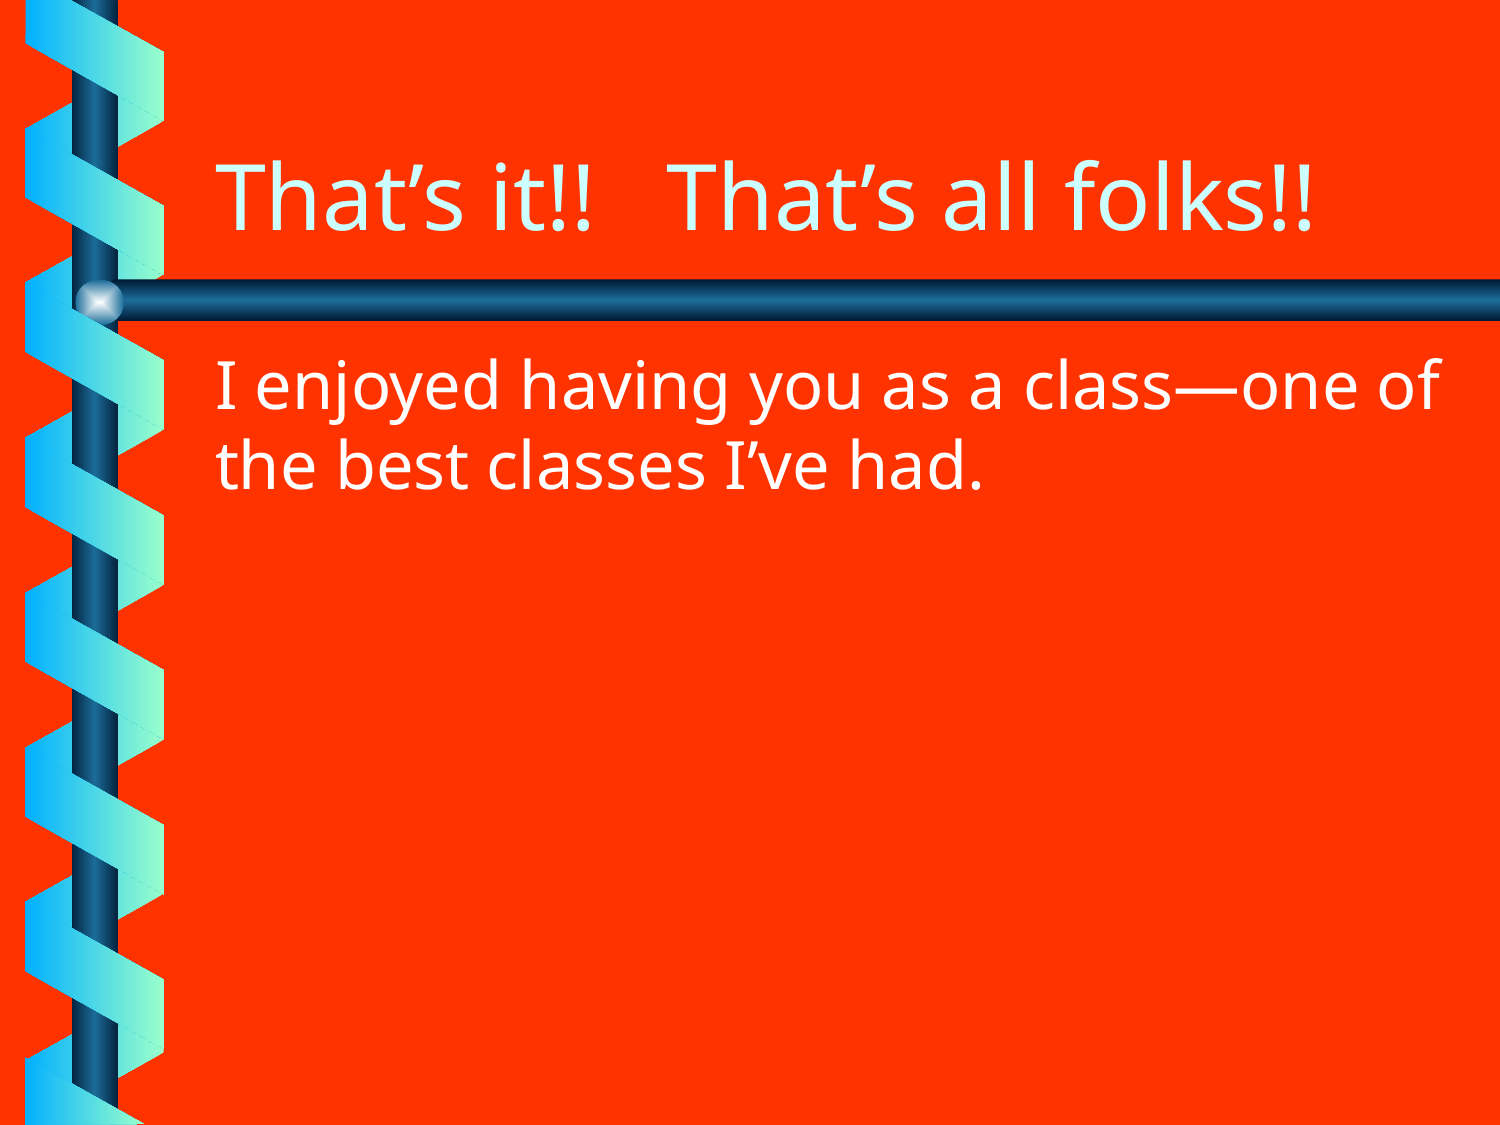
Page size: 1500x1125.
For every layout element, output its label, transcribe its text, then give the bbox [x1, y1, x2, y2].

list I enjoyed having you as a class—one of the best classes I’ve had. [199, 335, 1476, 1011]
title That’s it!! That’s all folks!! [199, 68, 1476, 257]
